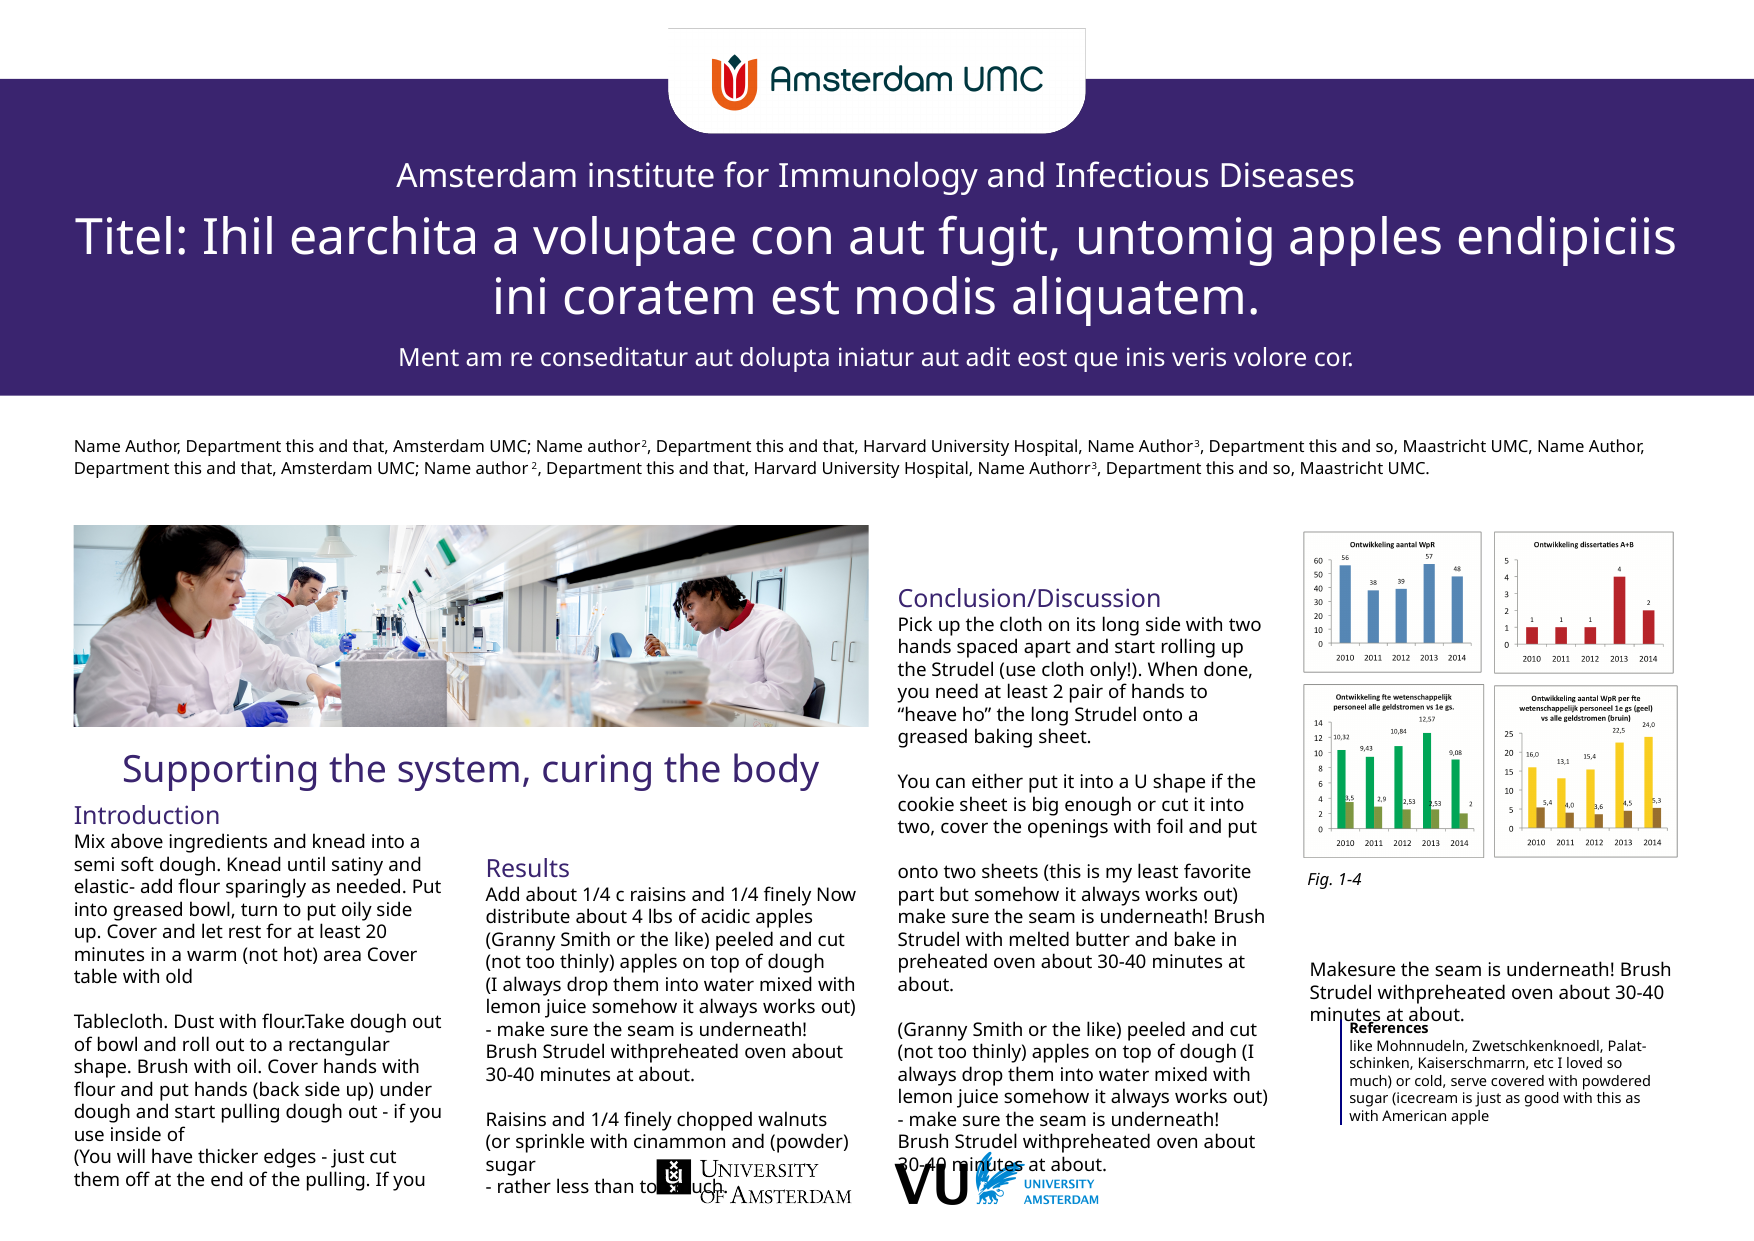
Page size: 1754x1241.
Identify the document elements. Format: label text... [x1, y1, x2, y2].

text_box Name Author, Department this and that, Amsterdam UMC; Name author2, Department this and that, Harvard University Hospital, Name Author3, Department this and so, Maastricht UMC, Name Author, Department this and that, Amsterdam UMC; Name author 2, Department this and that, Harvard University Hospital, Name Authorr3, Department this and so, Maastricht UMC. [73, 433, 1681, 509]
picture [73, 525, 869, 727]
picture [668, 0, 1086, 135]
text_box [1340, 1018, 1669, 1126]
picture [1295, 525, 1693, 870]
list Ment am re conseditatur aut dolupta iniatur aut adit eost que inis veris volore cor. [73, 334, 1681, 376]
title Titel: Ihil earchita a voluptae con aut fugit, untomig apples endipiciis ini coratem est modis aliquatem. [73, 204, 1681, 325]
text_box Fig. 1-4 [1307, 877, 1527, 889]
text_box Introduction Mix above ingredients and knead into a semi soft dough. Knead until satiny and elastic- add flour sparingly as needed. Put into greased bowl, turn to put oily side up. Cover and let rest for at least 20 minutes in a warm (not hot) area Cover table with old Tablecloth. Dust with flour.Take dough out of bowl and roll out to a rectangular shape. Brush with oil. Cover hands with flour and put hands (back side up) under dough and start pulling dough out - if you use inside of (You will have thicker edges - just cut them off at the end of the pulling. If you have a hole, don’t worry - just take a piece of the thicker edges, pu. Results Add about 1/4 c raisins and 1/4 finely Now distribute about 4 lbs of acidic apples (Granny Smith or the like) peeled and cut (not too thinly) apples on top of dough (I always drop them into water mixed with lemon juice somehow it always works out) - make sure the seam is underneath! Brush Strudel withpreheated oven about 30-40 minutes at about. Raisins and 1/4 finely chopped walnuts (or sprinkle with cinammon and (powder) sugar - rather less than too much. Conclusion/Discussion Pick up the cloth on its long side with two hands spaced apart and start rolling up the Strudel (use cloth only!). When done, you need at least 2 pair of hands to “heave ho” the long Strudel onto a greased baking sheet. You can either put it into a U shape if the cookie sheet is big enough or cut it into two, cover the openings with foil and put onto two sheets (this is my least favorite part but somehow it always works out) make sure the seam is underneath! Brush Strudel with melted butter and bake in preheated oven about 30-40 minutes at about. (Granny Smith or the like) peeled and cut (not too thinly) apples on top of dough (I always drop them into water mixed with lemon juice somehow it always works out) - make sure the seam is underneath! Brush Strudel withpreheated oven about 30-40 minutes at about. Makesure the seam is underneath! Brush Strudel withpreheated oven about 30-40 minutes at about. [73, 530, 1681, 1209]
text_box Supporting the system, curing the body [73, 733, 869, 785]
